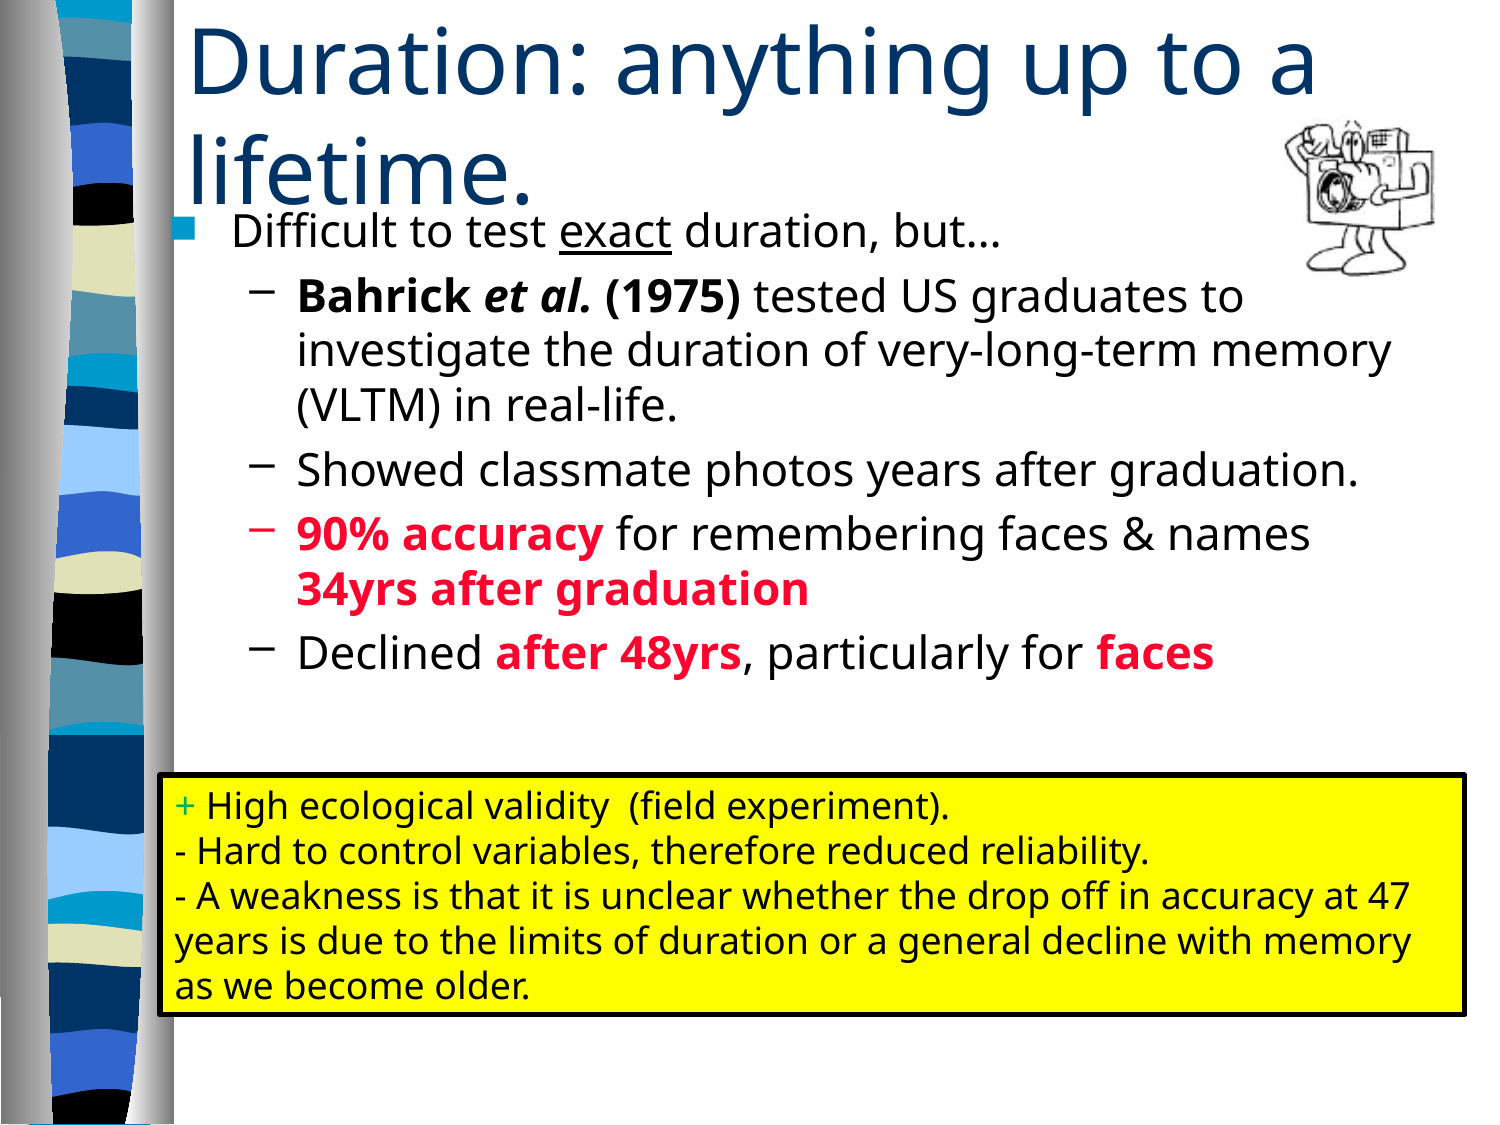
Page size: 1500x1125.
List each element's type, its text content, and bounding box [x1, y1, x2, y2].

picture [1257, 98, 1465, 291]
title Duration: anything up to a lifetime. [171, 19, 1447, 194]
text_box Difficult to test exact duration, but… Bahrick et al. (1975) tested US graduates to investigate the duration of very-long-term memory (VLTM) in real-life. Showed classmate photos years after graduation. 90% accuracy for remembering faces & names 34yrs after graduation Declined after 48yrs, particularly for faces [159, 194, 1435, 775]
text_box + High ecological validity (field experiment). - Hard to control variables, therefore reduced reliability. - A weakness is that it is unclear whether the drop off in accuracy at 47 years is due to the limits of duration or a general decline with memory as we become older. [159, 775, 1465, 1015]
